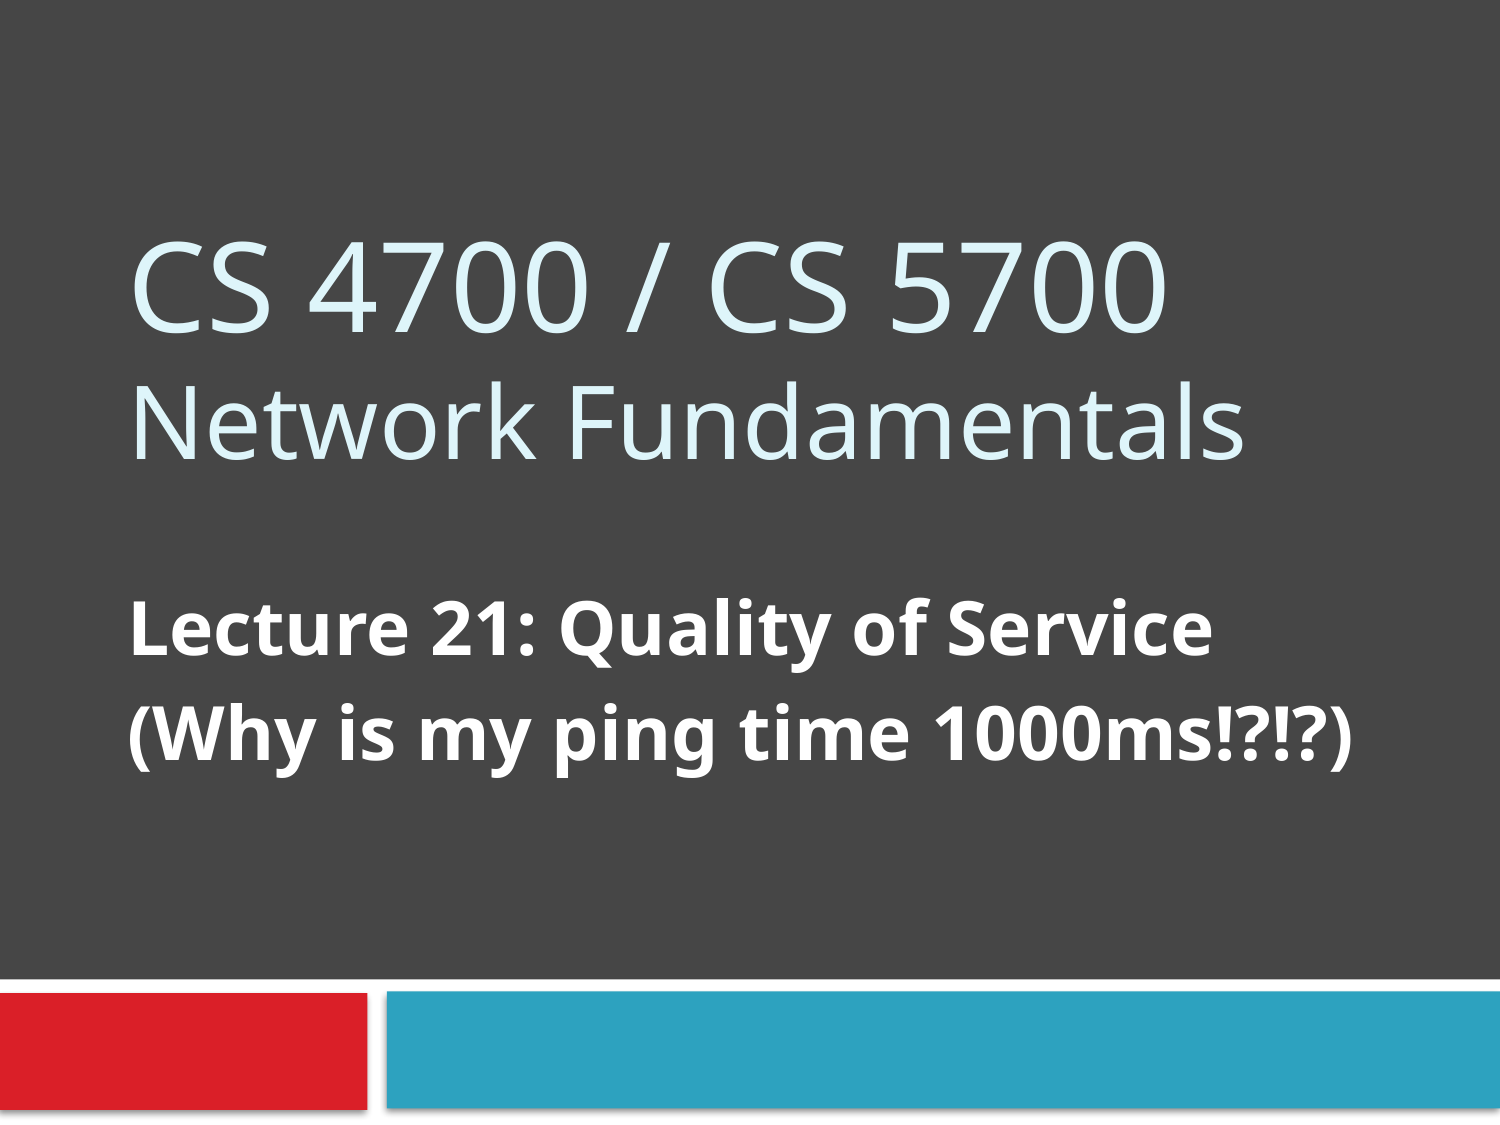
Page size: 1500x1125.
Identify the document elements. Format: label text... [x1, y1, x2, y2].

text_box Lecture 21: Quality of Service (Why is my ping time 1000ms!?!?) [112, 573, 1447, 924]
title CS 4700 / CS 5700 Network Fundamentals [112, 187, 1326, 488]
